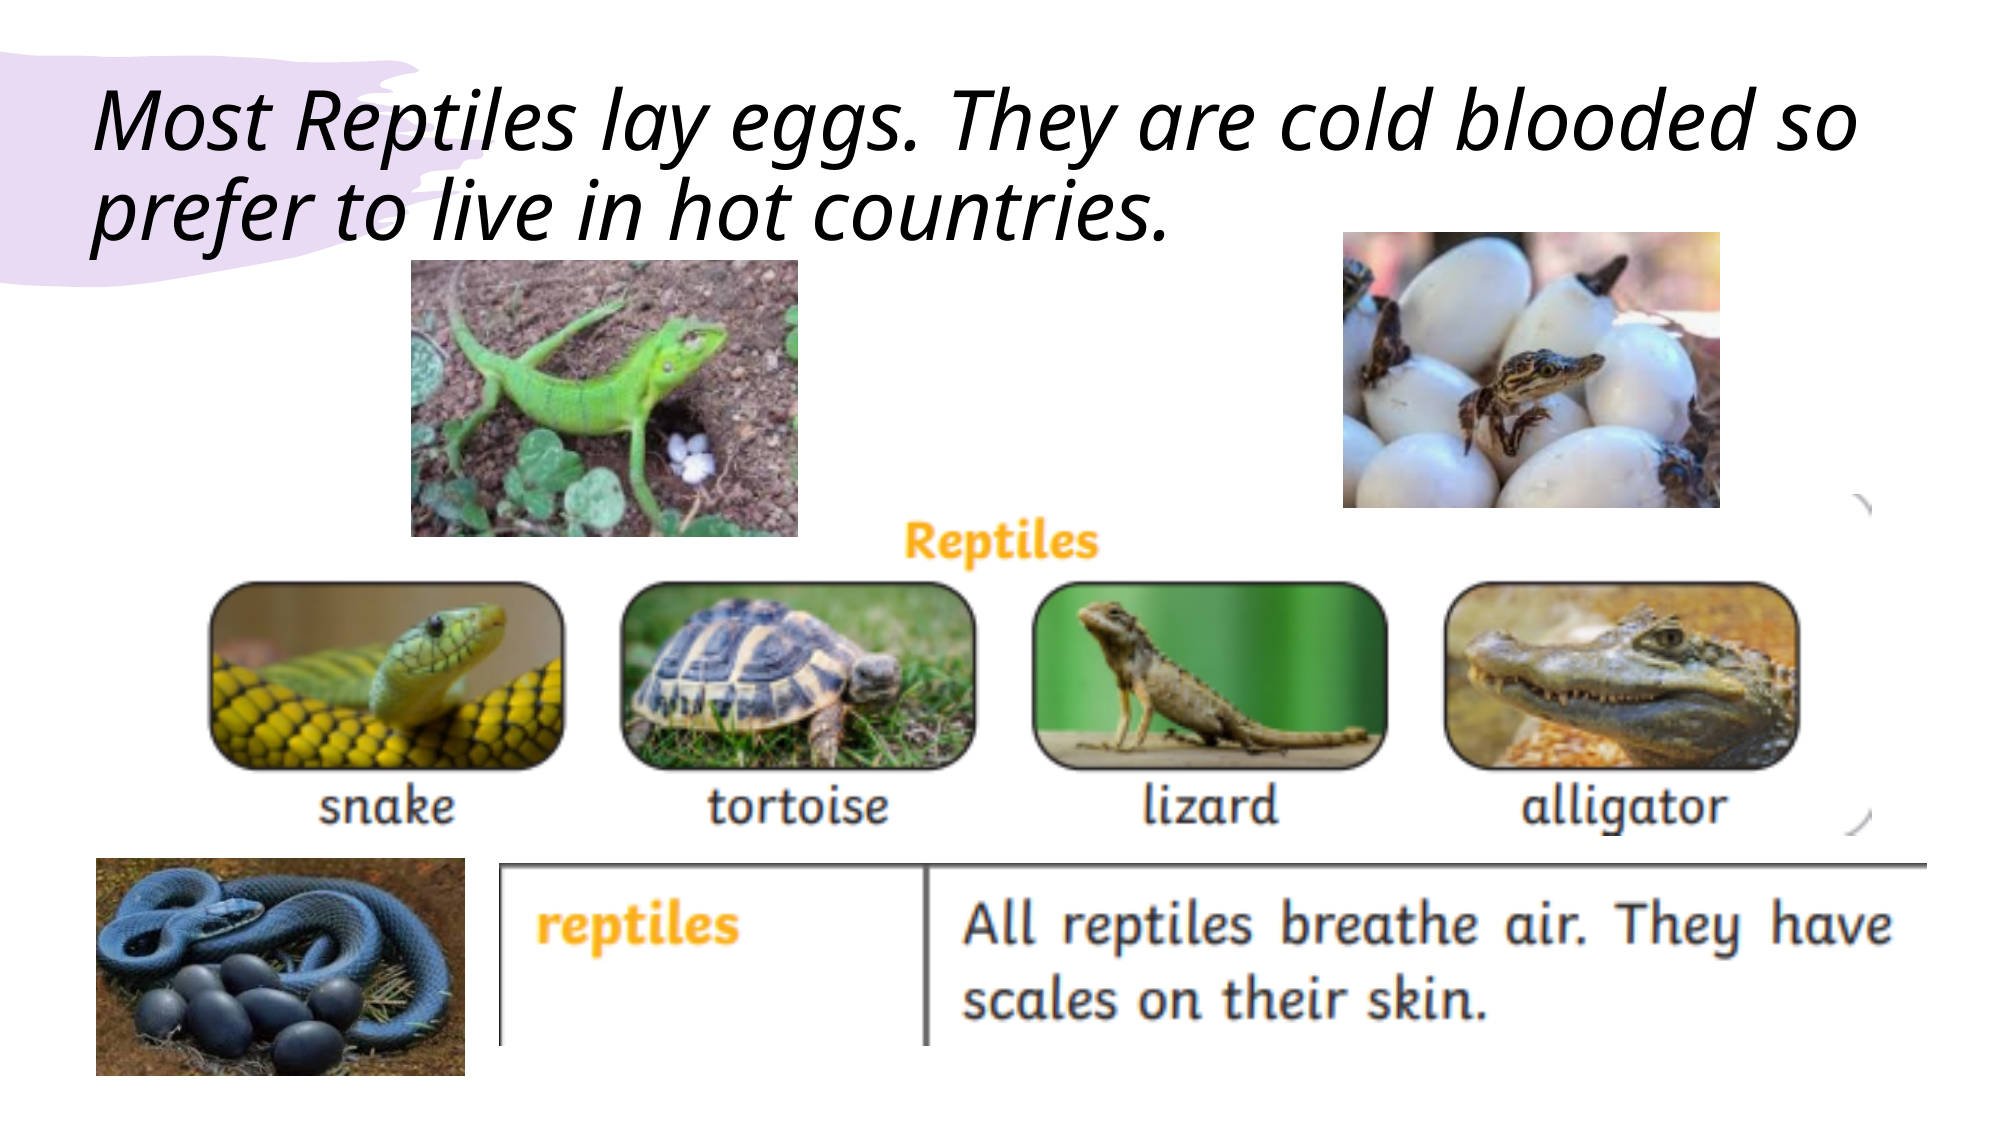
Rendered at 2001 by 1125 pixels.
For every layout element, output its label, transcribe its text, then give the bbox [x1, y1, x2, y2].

picture [411, 260, 798, 537]
title Most Reptiles lay eggs. They are cold blooded so prefer to live in hot countries. [76, 59, 1927, 278]
picture [95, 858, 465, 1076]
picture [499, 864, 1926, 1046]
picture [1343, 232, 1720, 508]
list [173, 494, 1872, 836]
